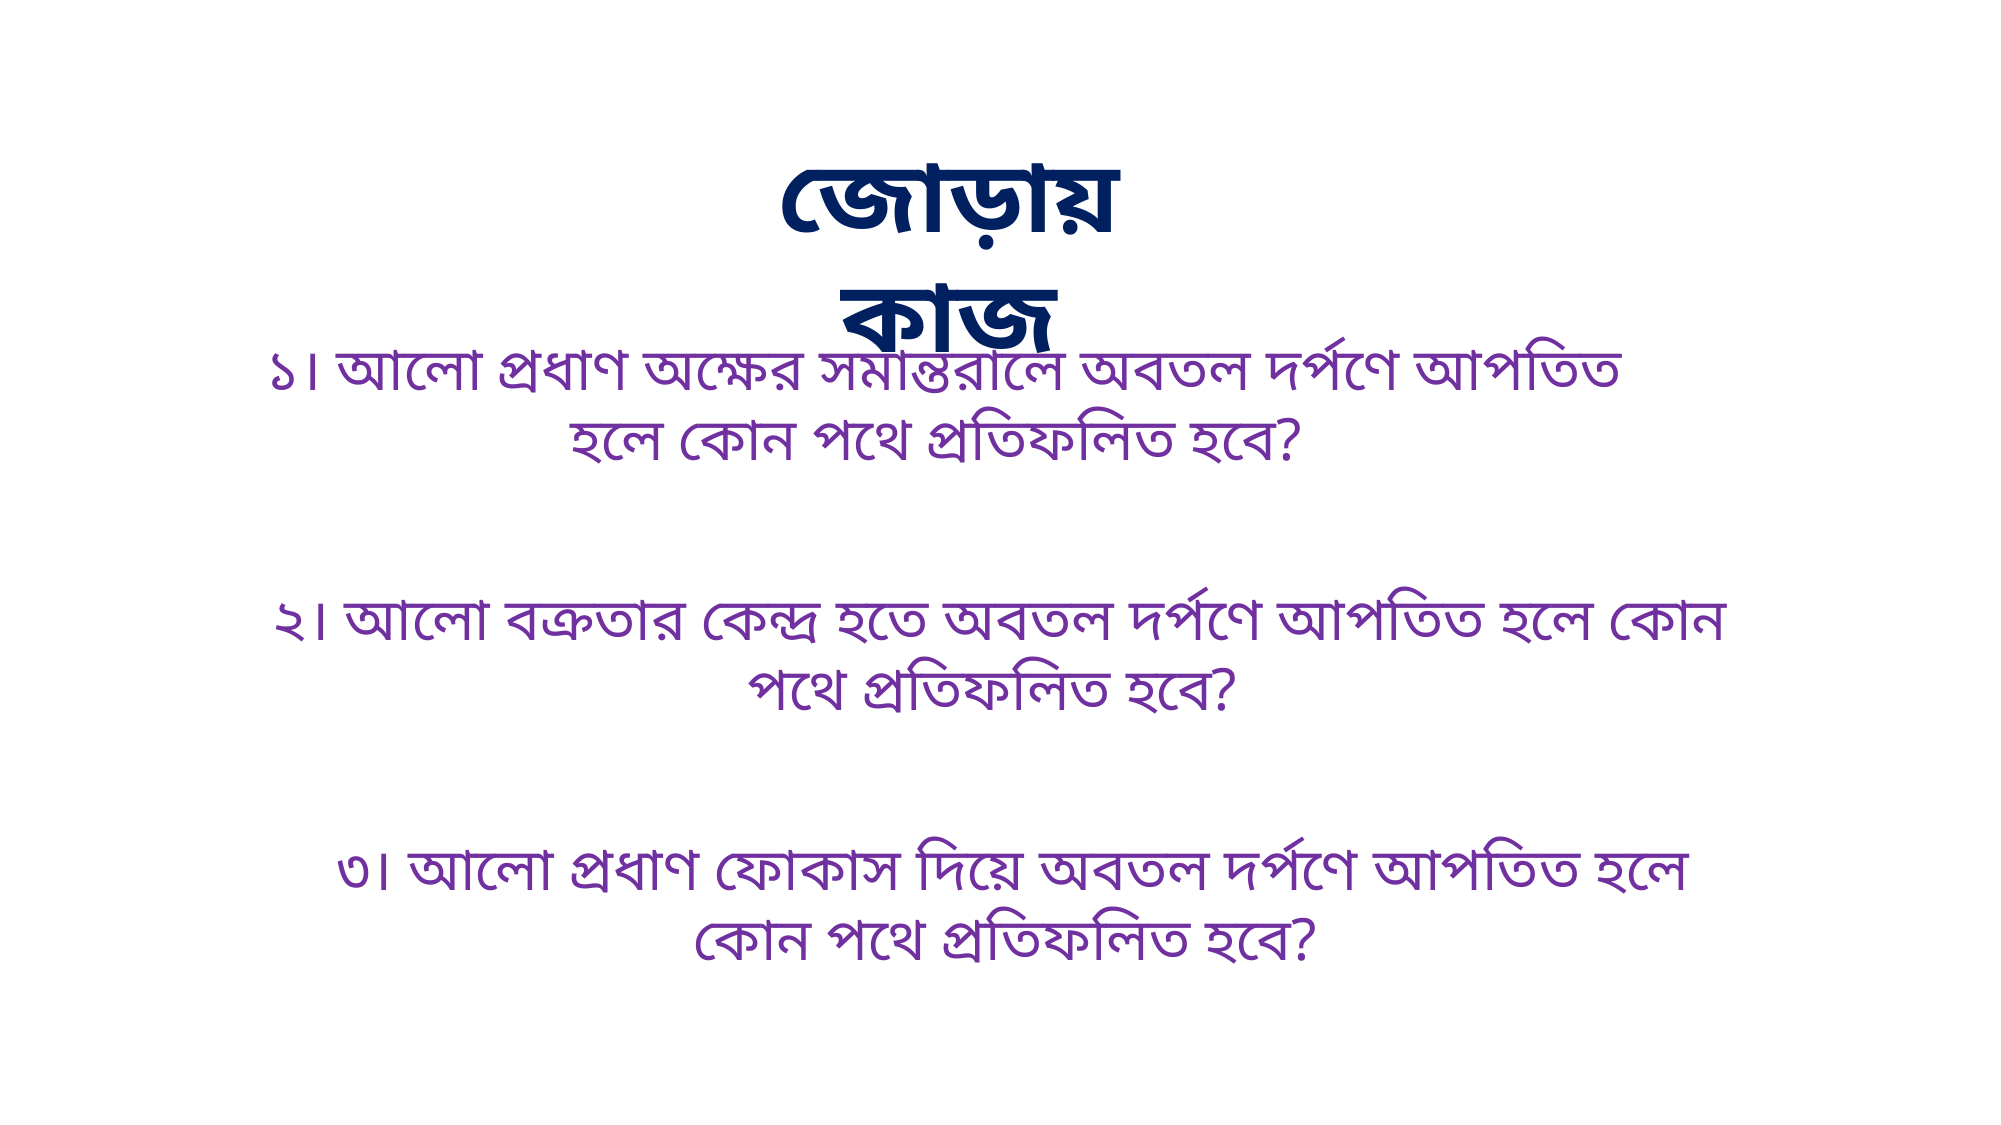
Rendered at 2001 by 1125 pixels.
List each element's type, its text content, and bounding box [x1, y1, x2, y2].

text_box জোড়ায় কাজ [674, 124, 1225, 324]
text_box ২। আলো বক্রতার কেন্দ্র হতে অবতল দর্পণে আপতিত হলে কোন পথে প্রতিফলিত হবে? [249, 574, 1750, 730]
text_box ৩। আলো প্রধাণ ফোকাস দিয়ে অবতল দর্পণে আপতিত হলে কোন পথে প্রতিফলিত হবে? [275, 824, 1750, 980]
text_box ১। আলো প্রধাণ অক্ষের সমান্তরালে অবতল দর্পণে আপতিত হলে কোন পথে প্রতিফলিত হবে? [212, 324, 1675, 480]
